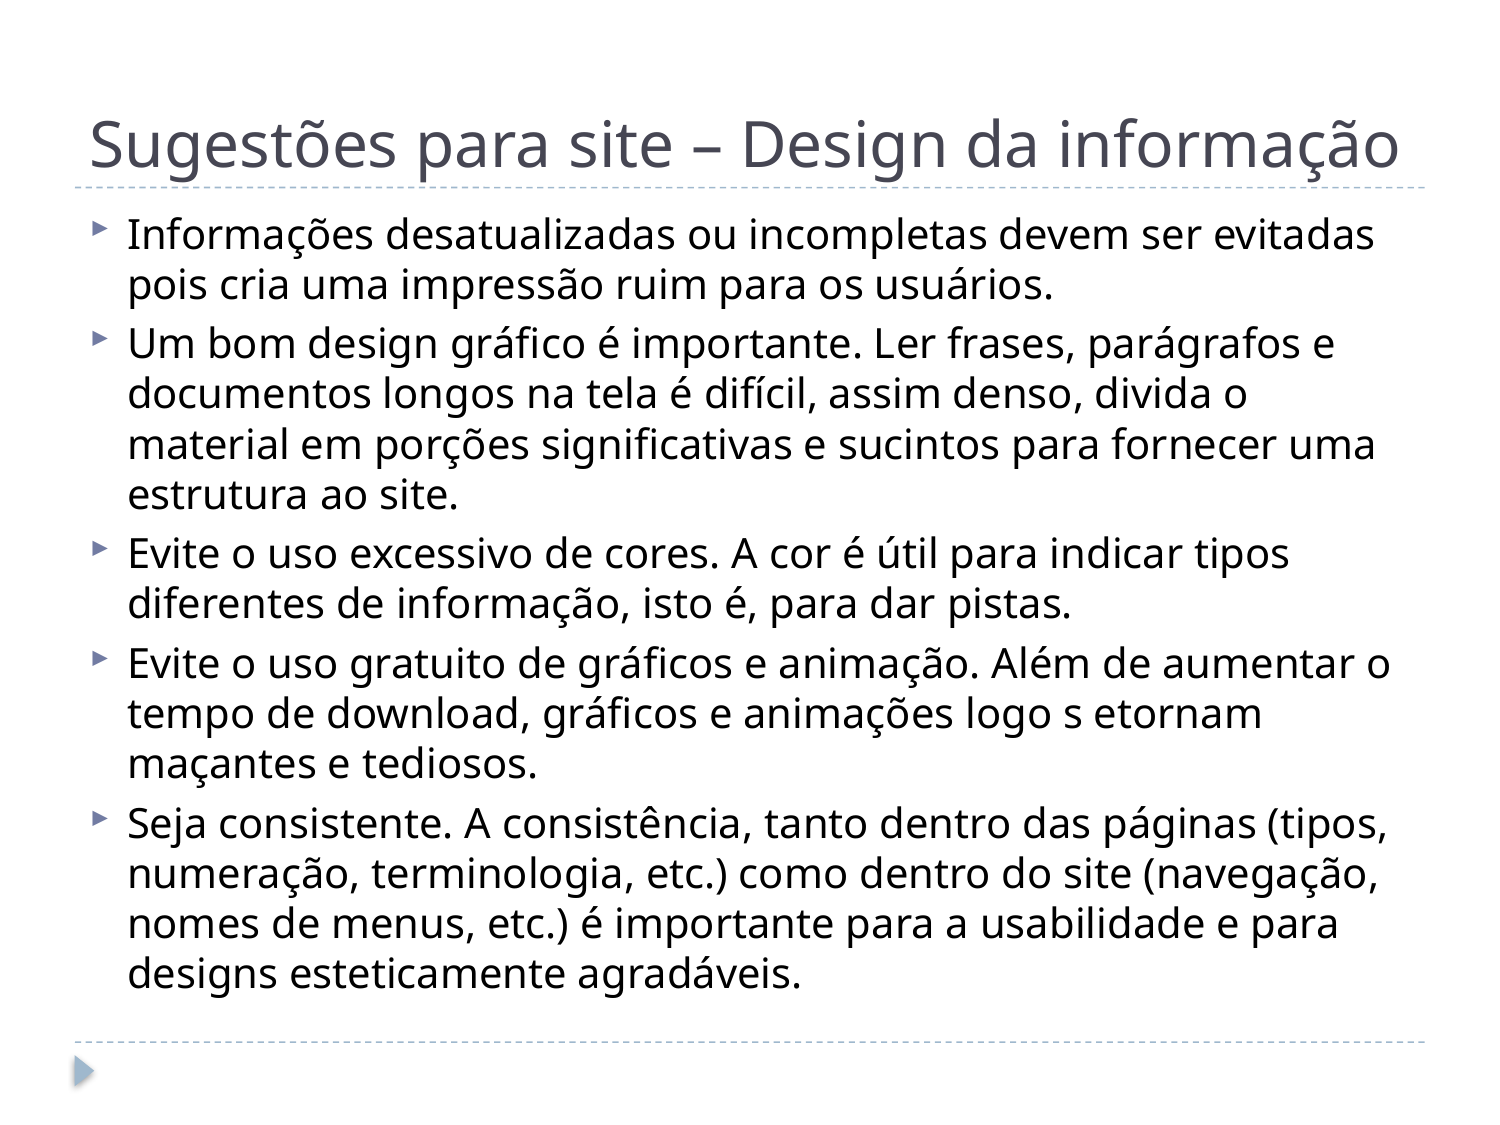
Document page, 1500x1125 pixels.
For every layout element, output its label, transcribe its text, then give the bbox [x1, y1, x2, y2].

list Informações desatualizadas ou incompletas devem ser evitadas pois cria uma impressão ruim para os usuários. Um bom design gráfico é importante. Ler frases, parágrafos e documentos longos na tela é difícil, assim denso, divida o material em porções significativas e sucintos para fornecer uma estrutura ao site. Evite o uso excessivo de cores. A cor é útil para indicar tipos diferentes de informação, isto é, para dar pistas. Evite o uso gratuito de gráficos e animação. Além de aumentar o tempo de download, gráficos e animações logo s etornam maçantes e tediosos. Seja consistente. A consistência, tanto dentro das páginas (tipos, numeração, terminologia, etc.) como dentro do site (navegação, nomes de menus, etc.) é importante para a usabilidade e para designs esteticamente agradáveis. [75, 200, 1425, 1010]
title Sugestões para site – Design da informação [75, 24, 1425, 188]
